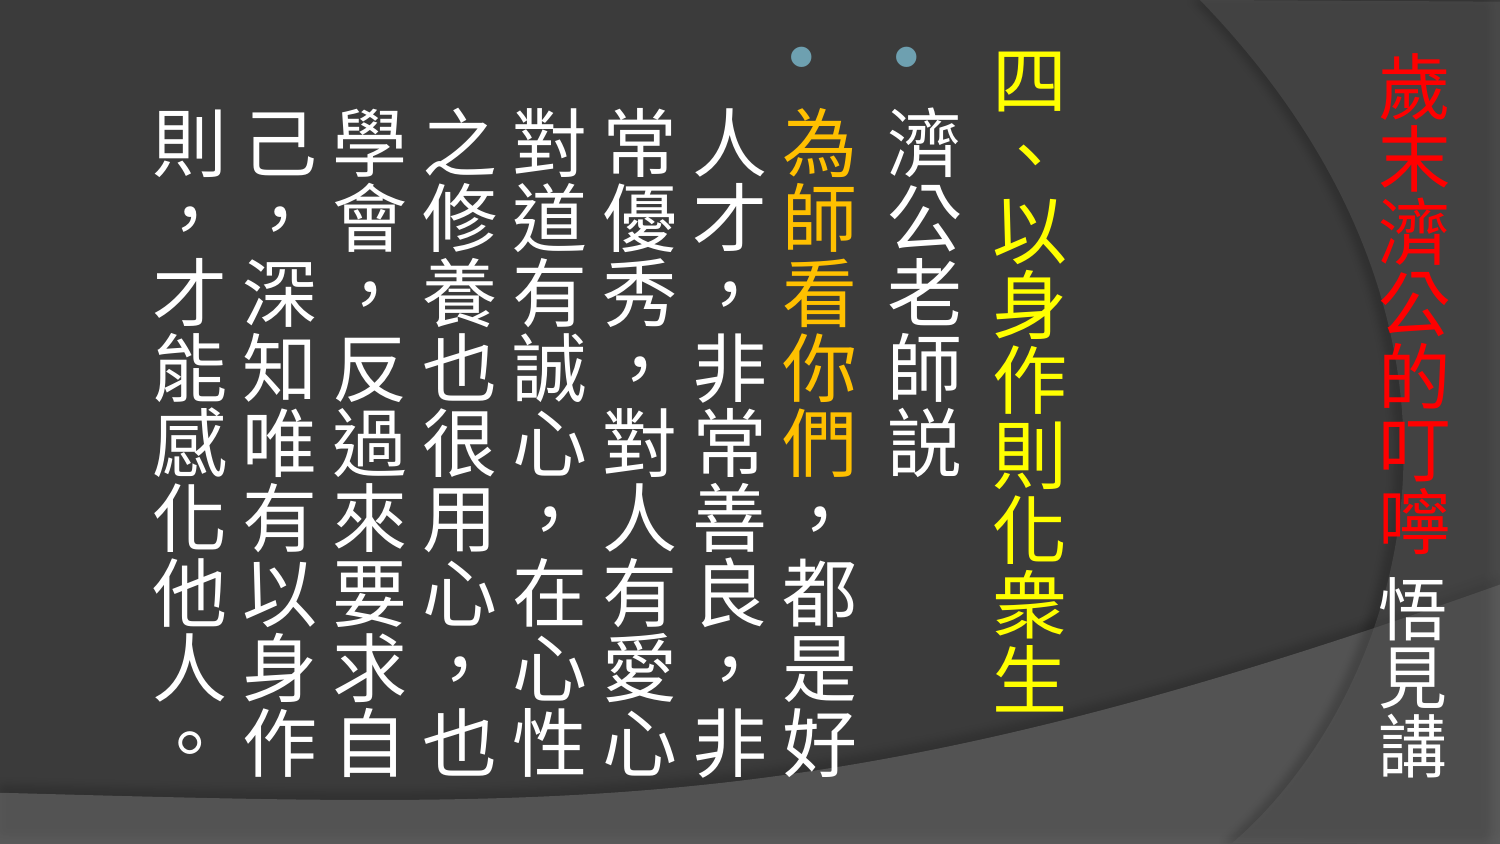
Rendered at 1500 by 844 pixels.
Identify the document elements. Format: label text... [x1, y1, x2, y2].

title 歲末濟公的叮嚀 悟見講 [1352, 20, 1473, 812]
list 四、以身作則化衆生 濟公老師説 為師看你們，都是好人才，非常善良，非常優秀，對人有愛心對道有誠心，在心性之修養也很用心，也學會，反過來要求自己，深知唯有以身作則，才能感化他人。 [29, 21, 1353, 825]
